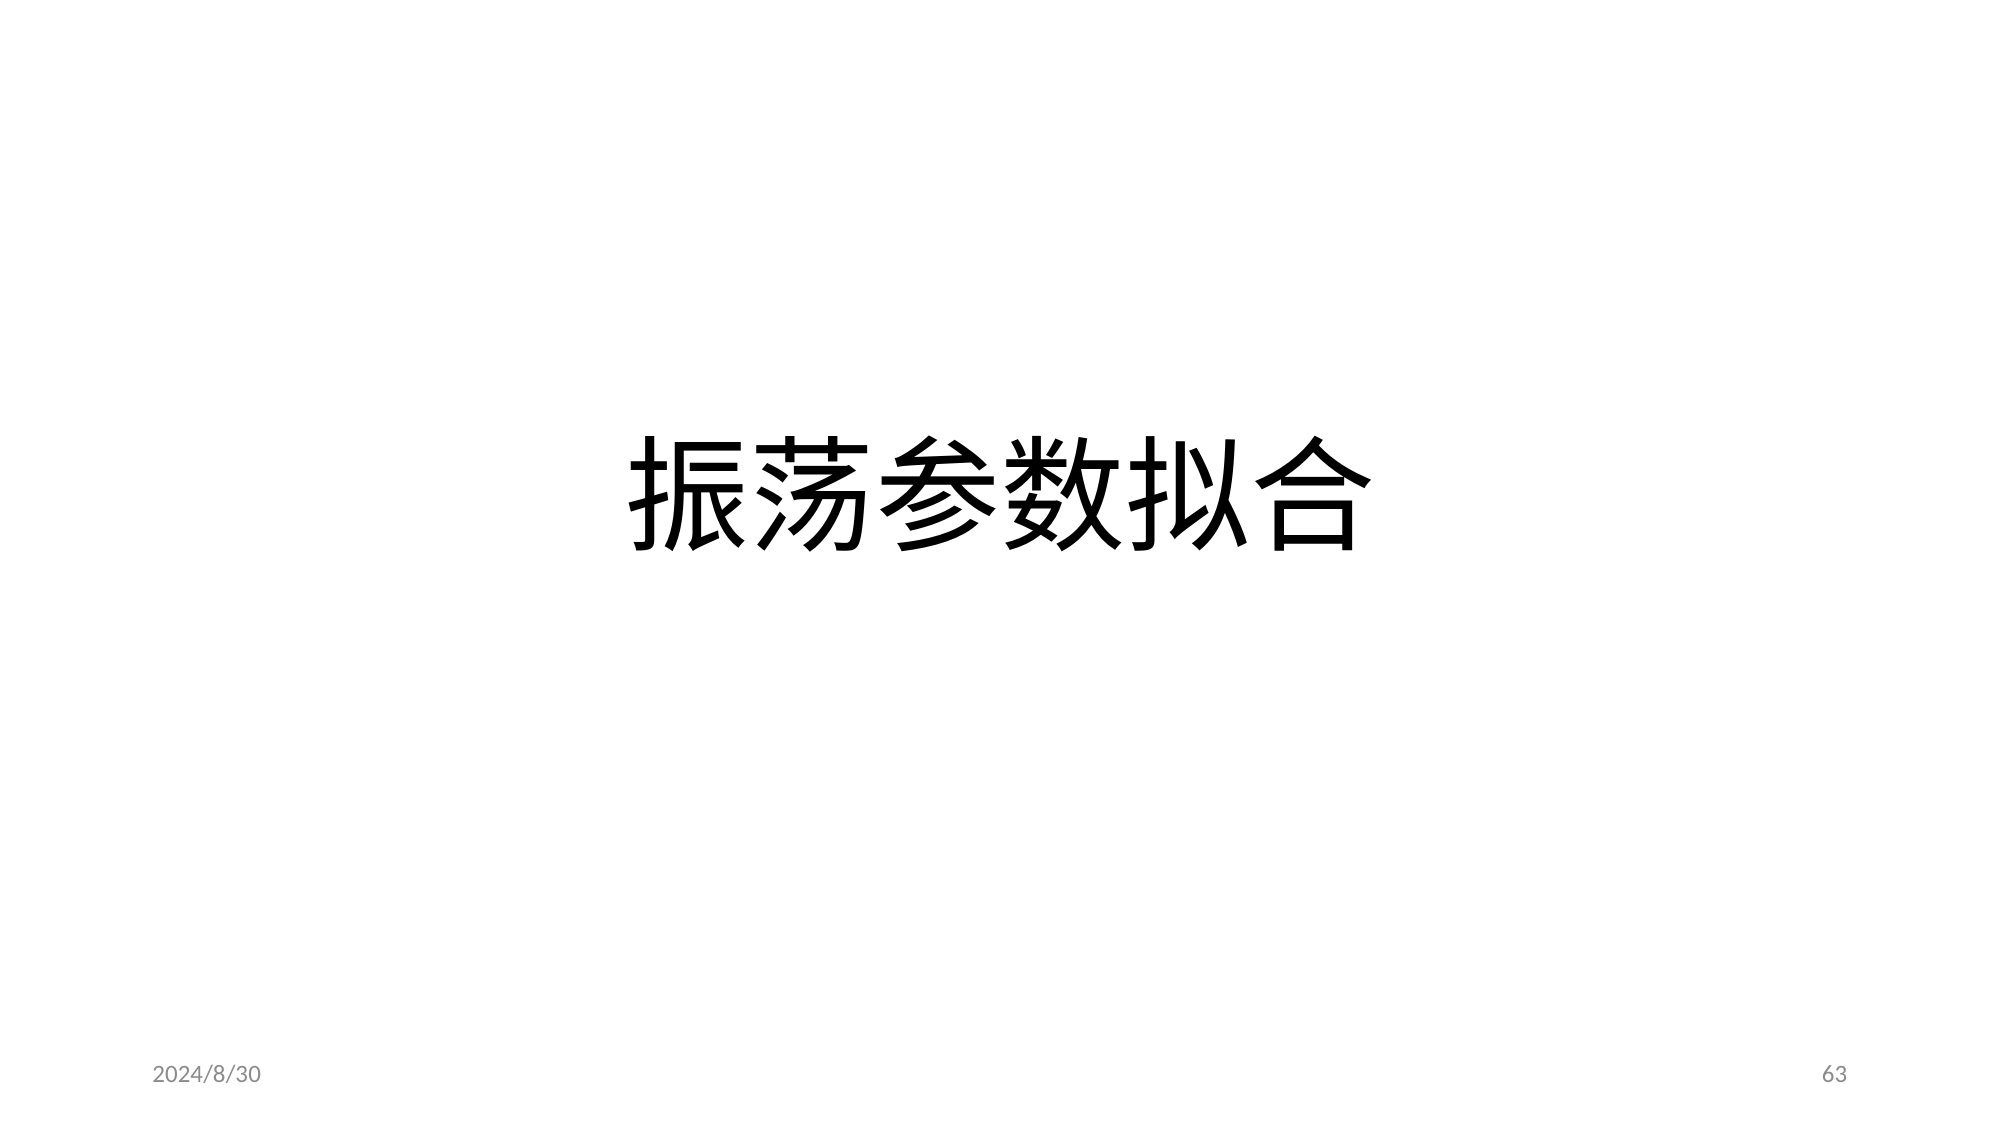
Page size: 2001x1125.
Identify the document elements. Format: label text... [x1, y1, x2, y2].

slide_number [137, 1042, 588, 1103]
title 振荡参数拟合 [249, 184, 1750, 576]
slide_number 63 [1412, 1042, 1863, 1103]
